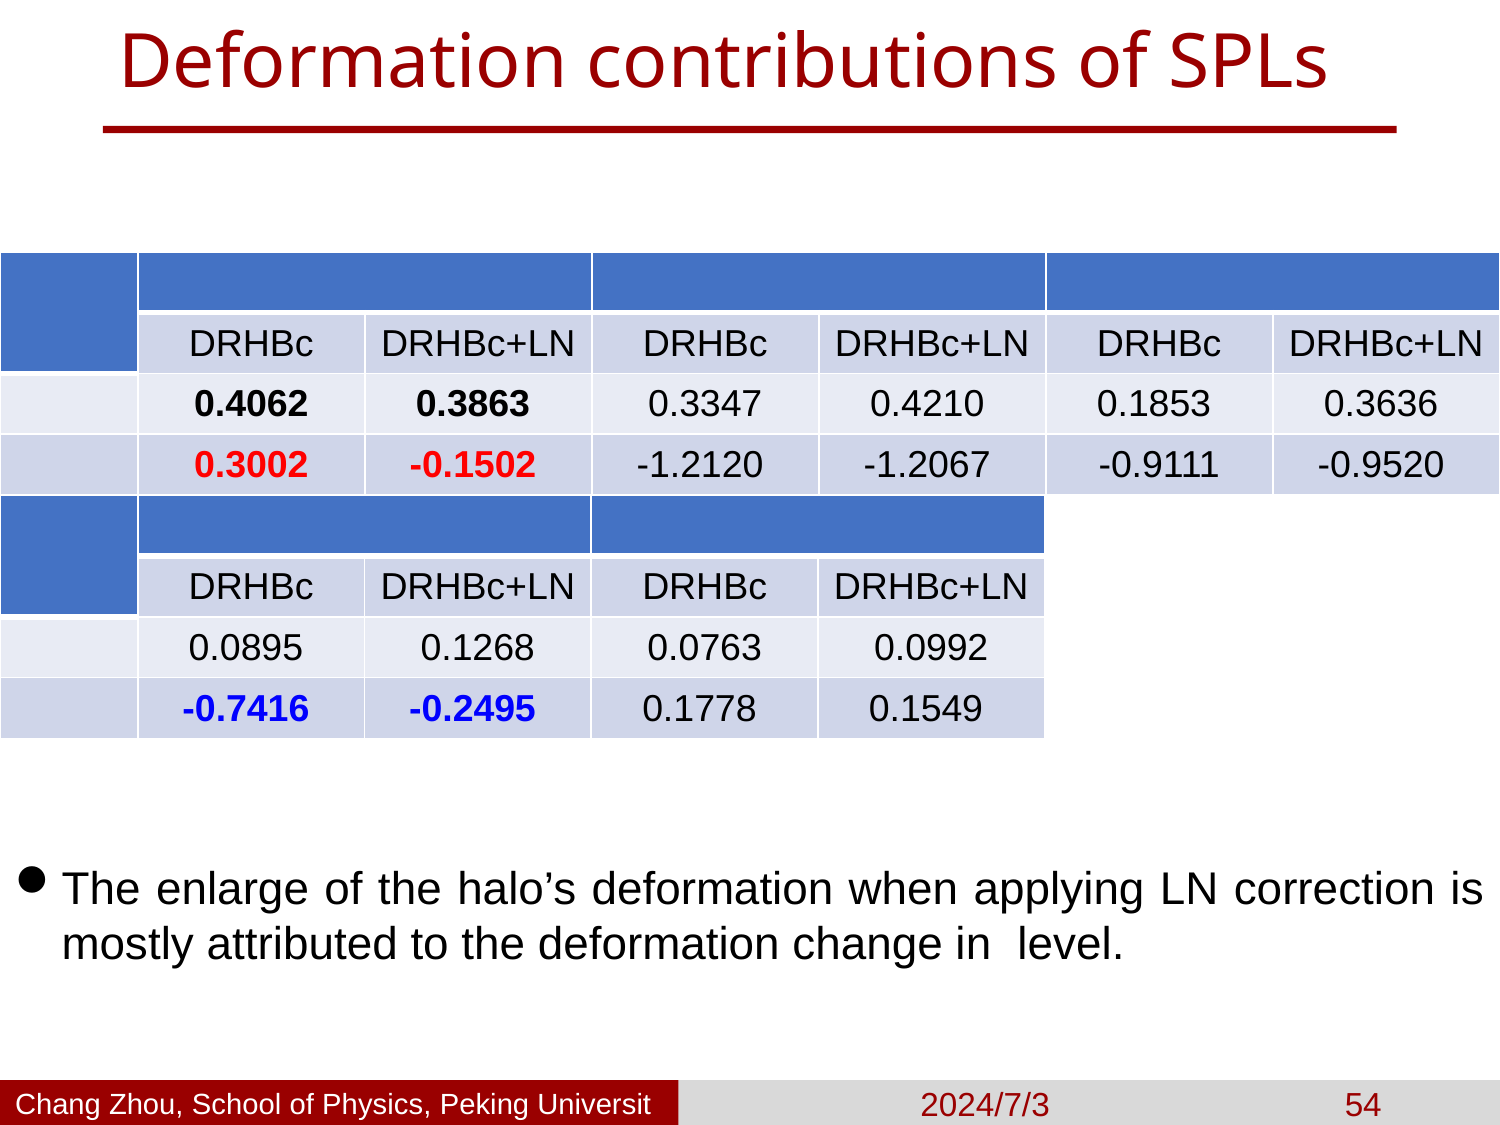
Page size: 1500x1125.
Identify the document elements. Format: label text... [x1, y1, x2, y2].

slide_number 54 [1291, 1080, 1435, 1125]
footer Chang Zhou, School of Physics, Peking University [0, 1080, 679, 1125]
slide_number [888, 1080, 1083, 1125]
title Deformation contributions of SPLs [103, 14, 1397, 113]
